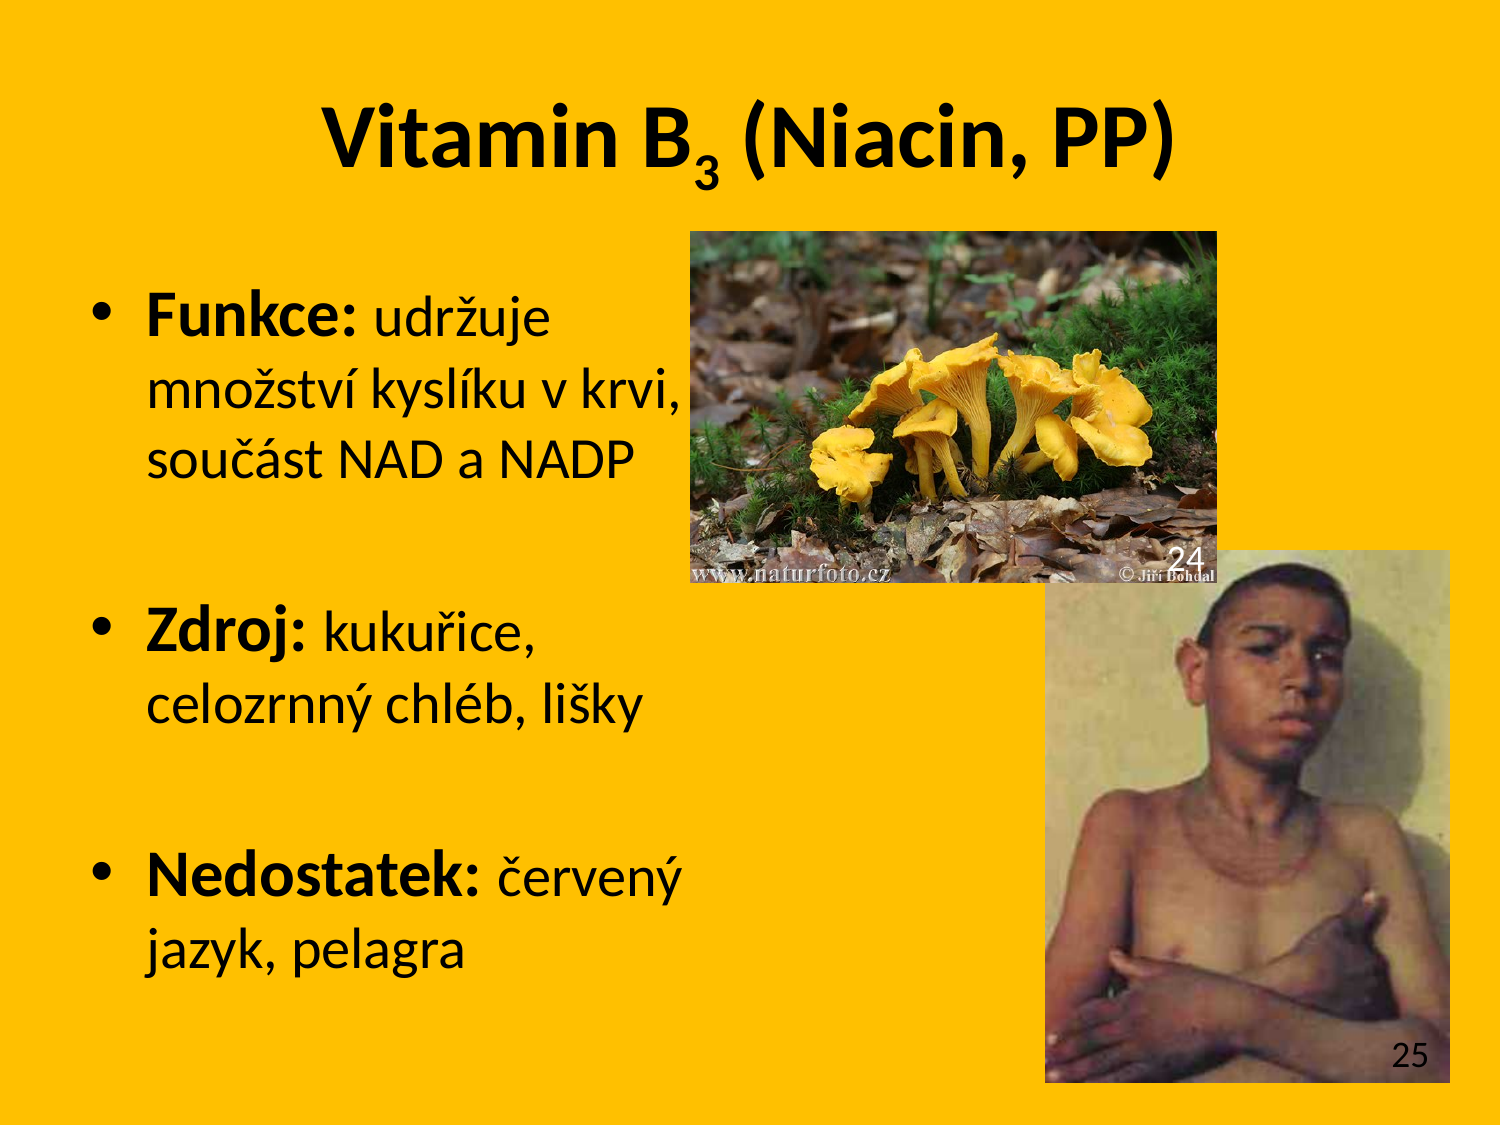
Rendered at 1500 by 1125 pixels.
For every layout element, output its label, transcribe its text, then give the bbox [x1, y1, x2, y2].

title Vitamin B3 (Niacin, PP) [75, 45, 1425, 233]
list Funkce: udržuje množství kyslíku v krvi, součást NAD a NADP Zdroj: kukuřice, celozrnný chléb, lišky Nedostatek: červený jazyk, pelagra [75, 262, 738, 1005]
picture [690, 231, 1450, 1083]
